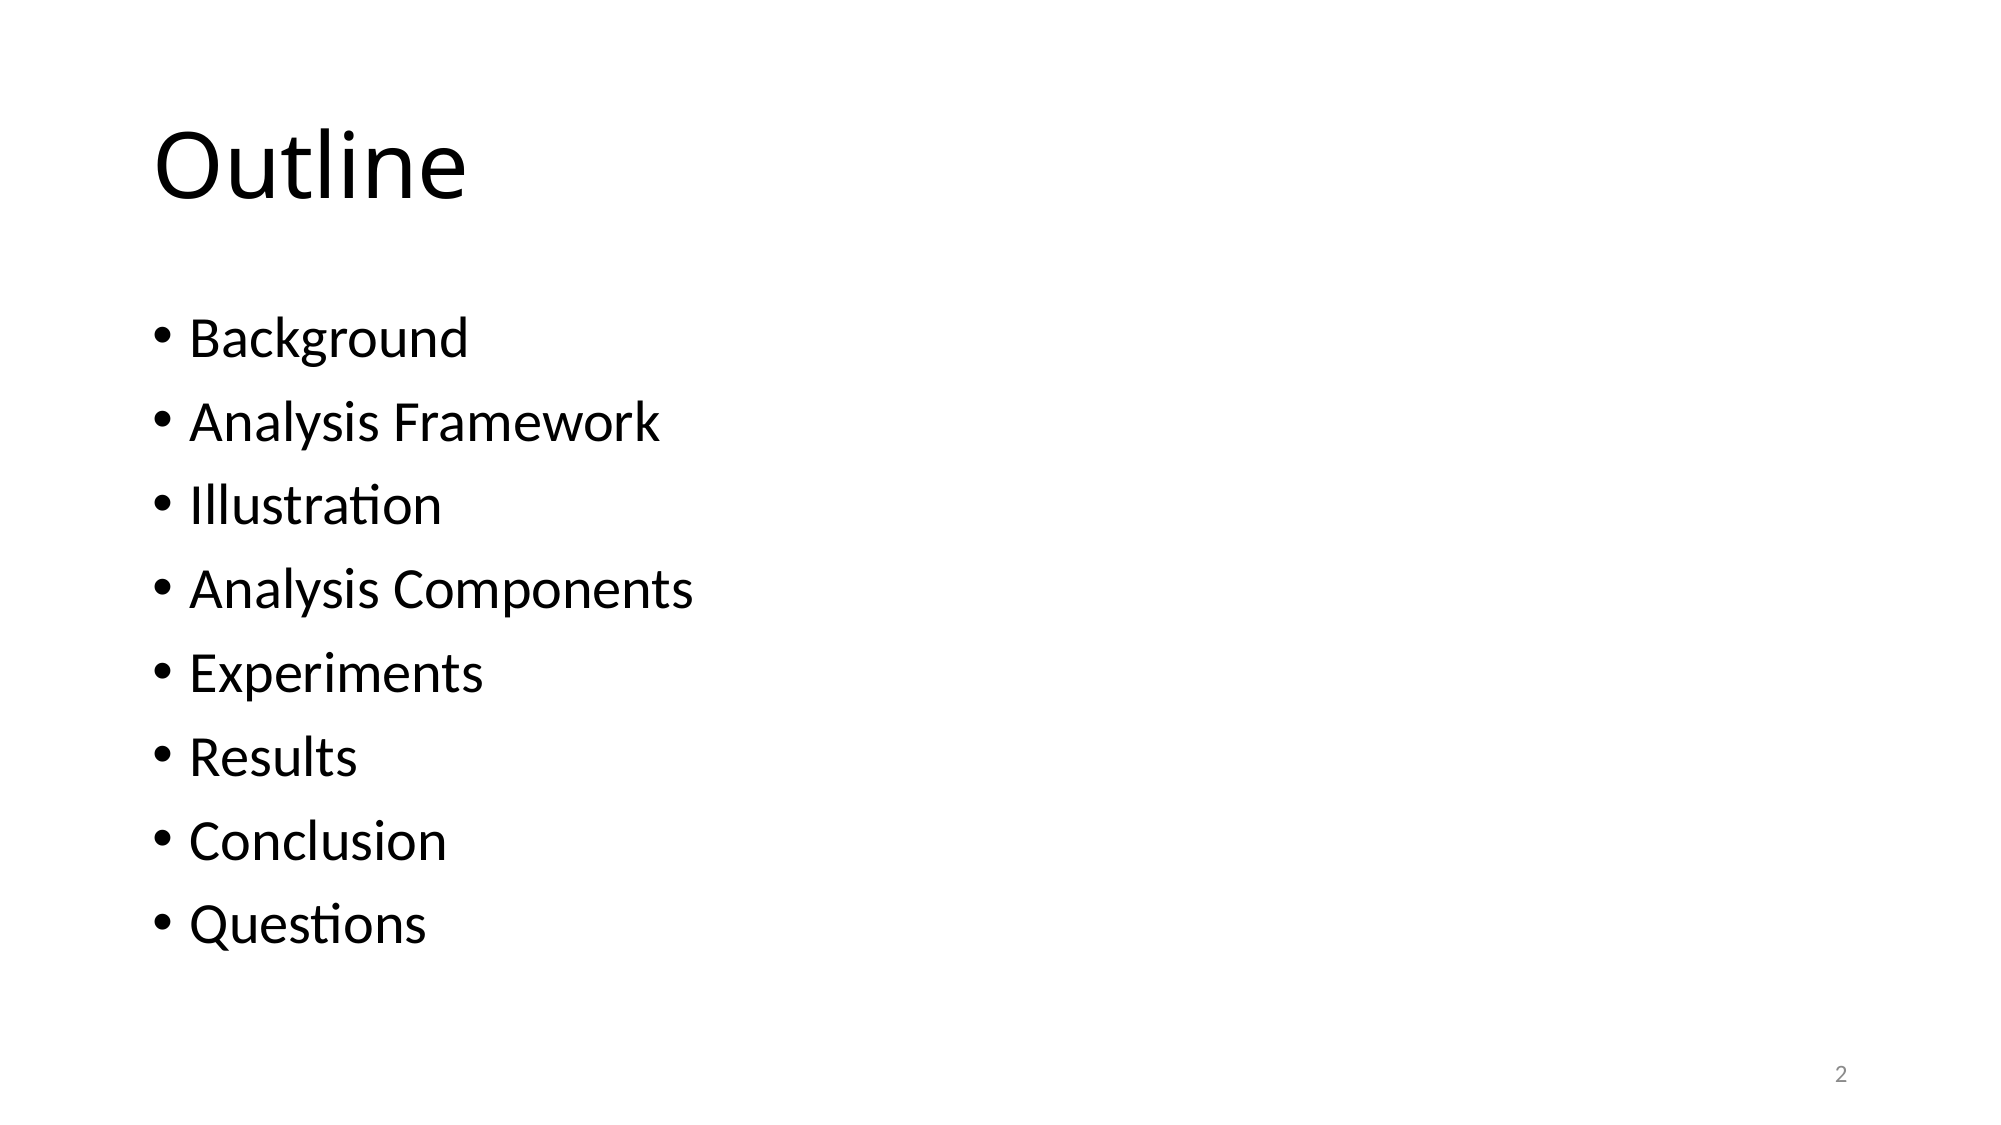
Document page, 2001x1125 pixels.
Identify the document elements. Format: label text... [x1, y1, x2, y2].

title Outline [137, 59, 1863, 278]
slide_number 2 [1412, 1042, 1863, 1103]
list Background Analysis Framework Illustration Analysis Components Experiments Results Conclusion Questions [137, 299, 1863, 1014]
